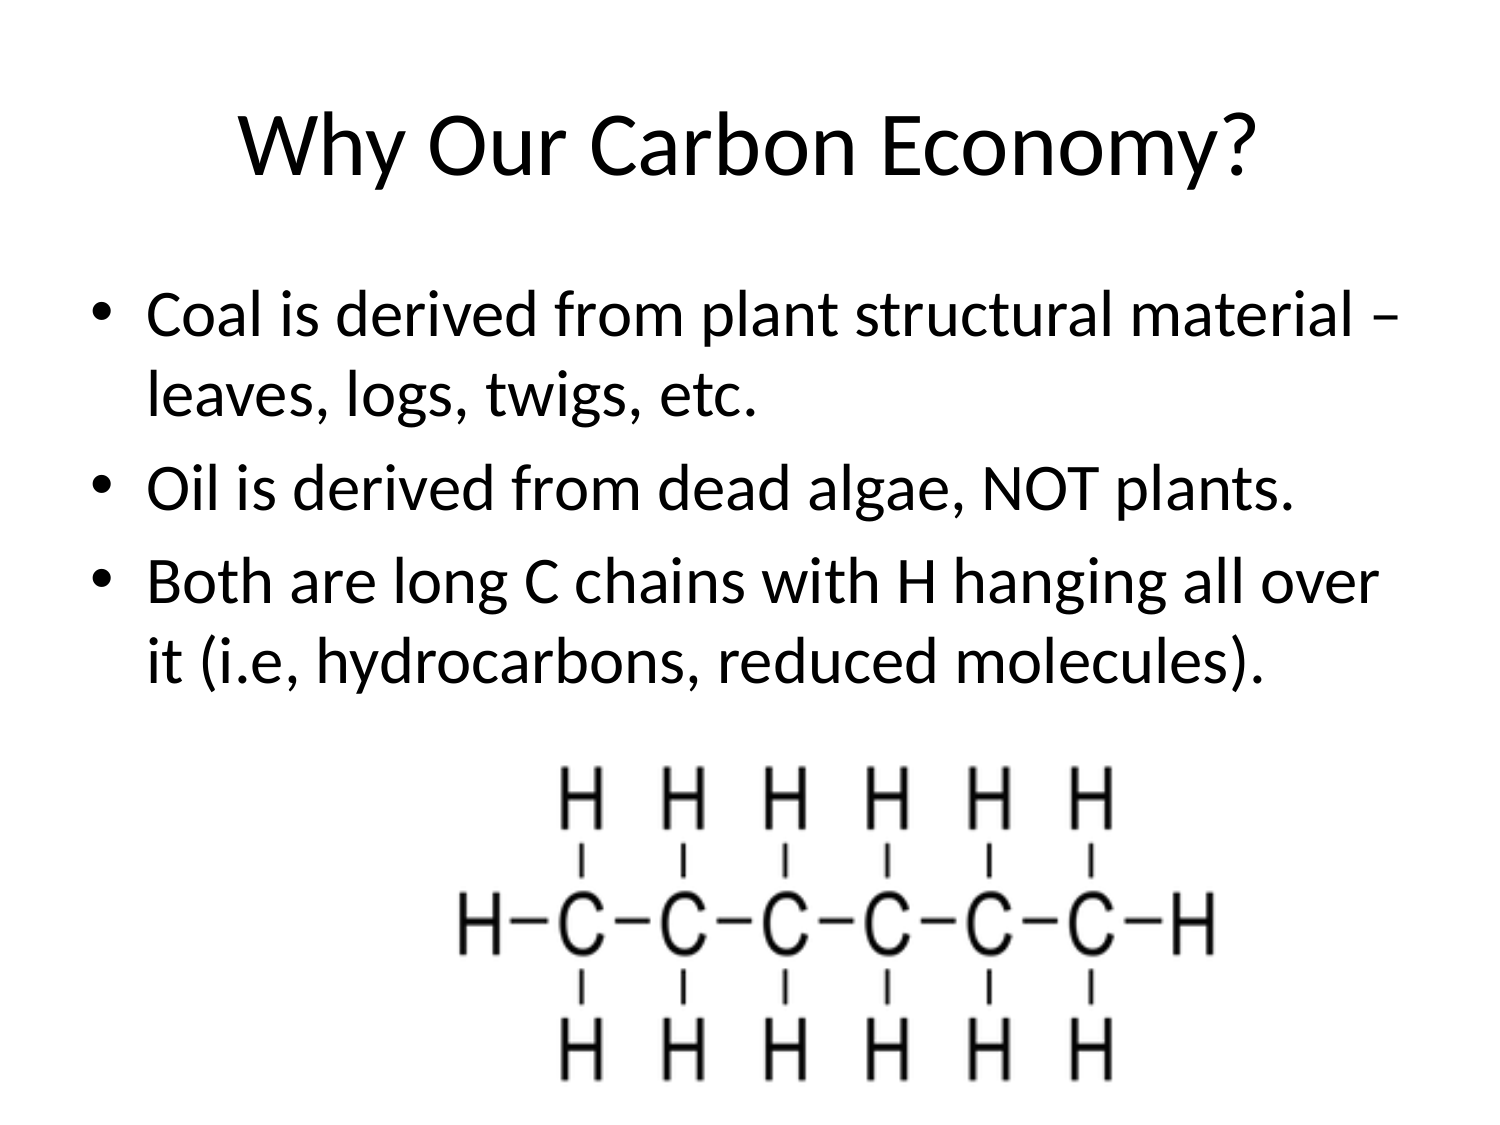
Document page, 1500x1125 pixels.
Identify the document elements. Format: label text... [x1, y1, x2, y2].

list Coal is derived from plant structural material – leaves, logs, twigs, etc. Oil is derived from dead algae, NOT plants. Both are long C chains with H hanging all over it (i.e, hydrocarbons, reduced molecules). [75, 262, 1425, 1005]
title Why Our Carbon Economy? [75, 45, 1425, 233]
picture [424, 724, 1249, 1125]
